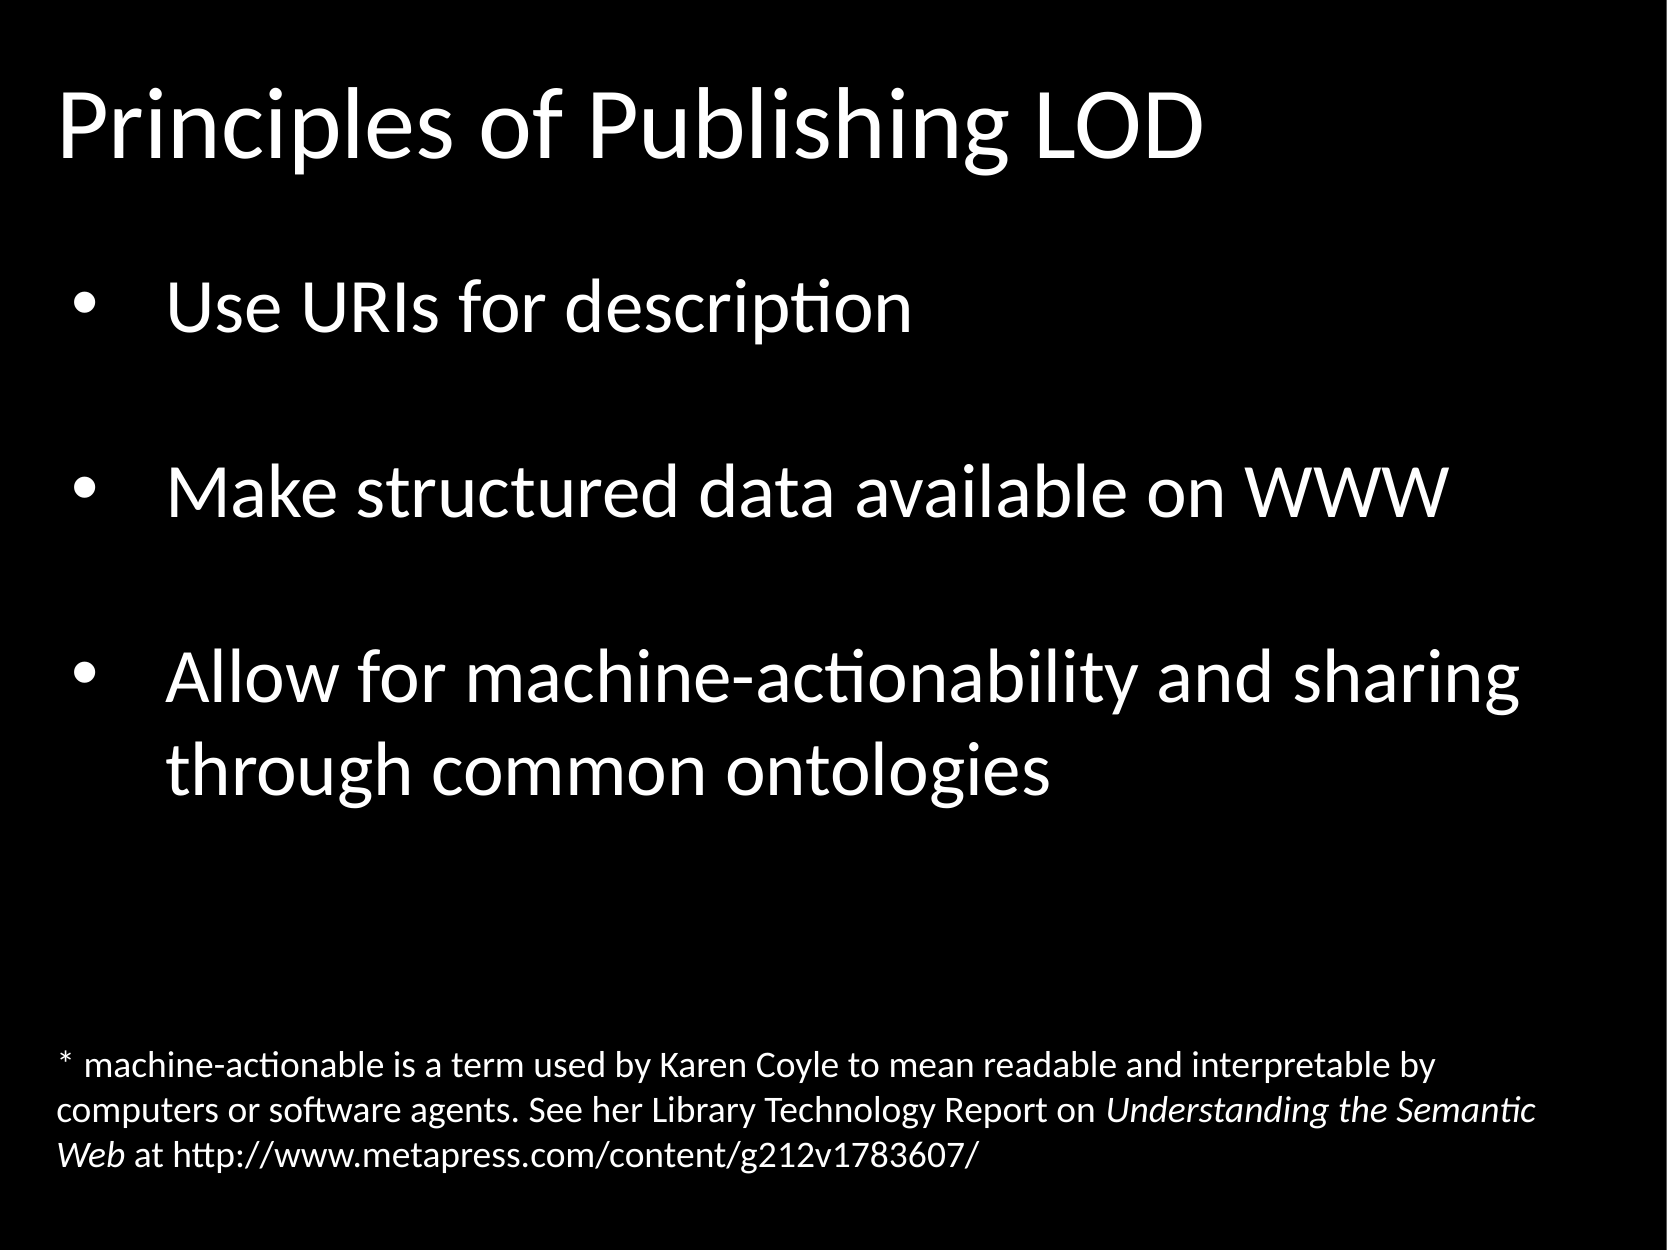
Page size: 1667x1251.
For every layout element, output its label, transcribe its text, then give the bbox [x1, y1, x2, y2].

title Principles of Publishing LOD [50, 50, 1630, 213]
list Use URIs for description Make structured data available on WWW Allow for machine-actionability and sharing through common ontologies * machine-actionable is a term used by Karen Coyle to mean readable and interpretable by computers or software agents. See her Library Technology Report on Understanding the Semantic Web at http://www.metapress.com/content/g212v1783607/ [49, 249, 1594, 1173]
